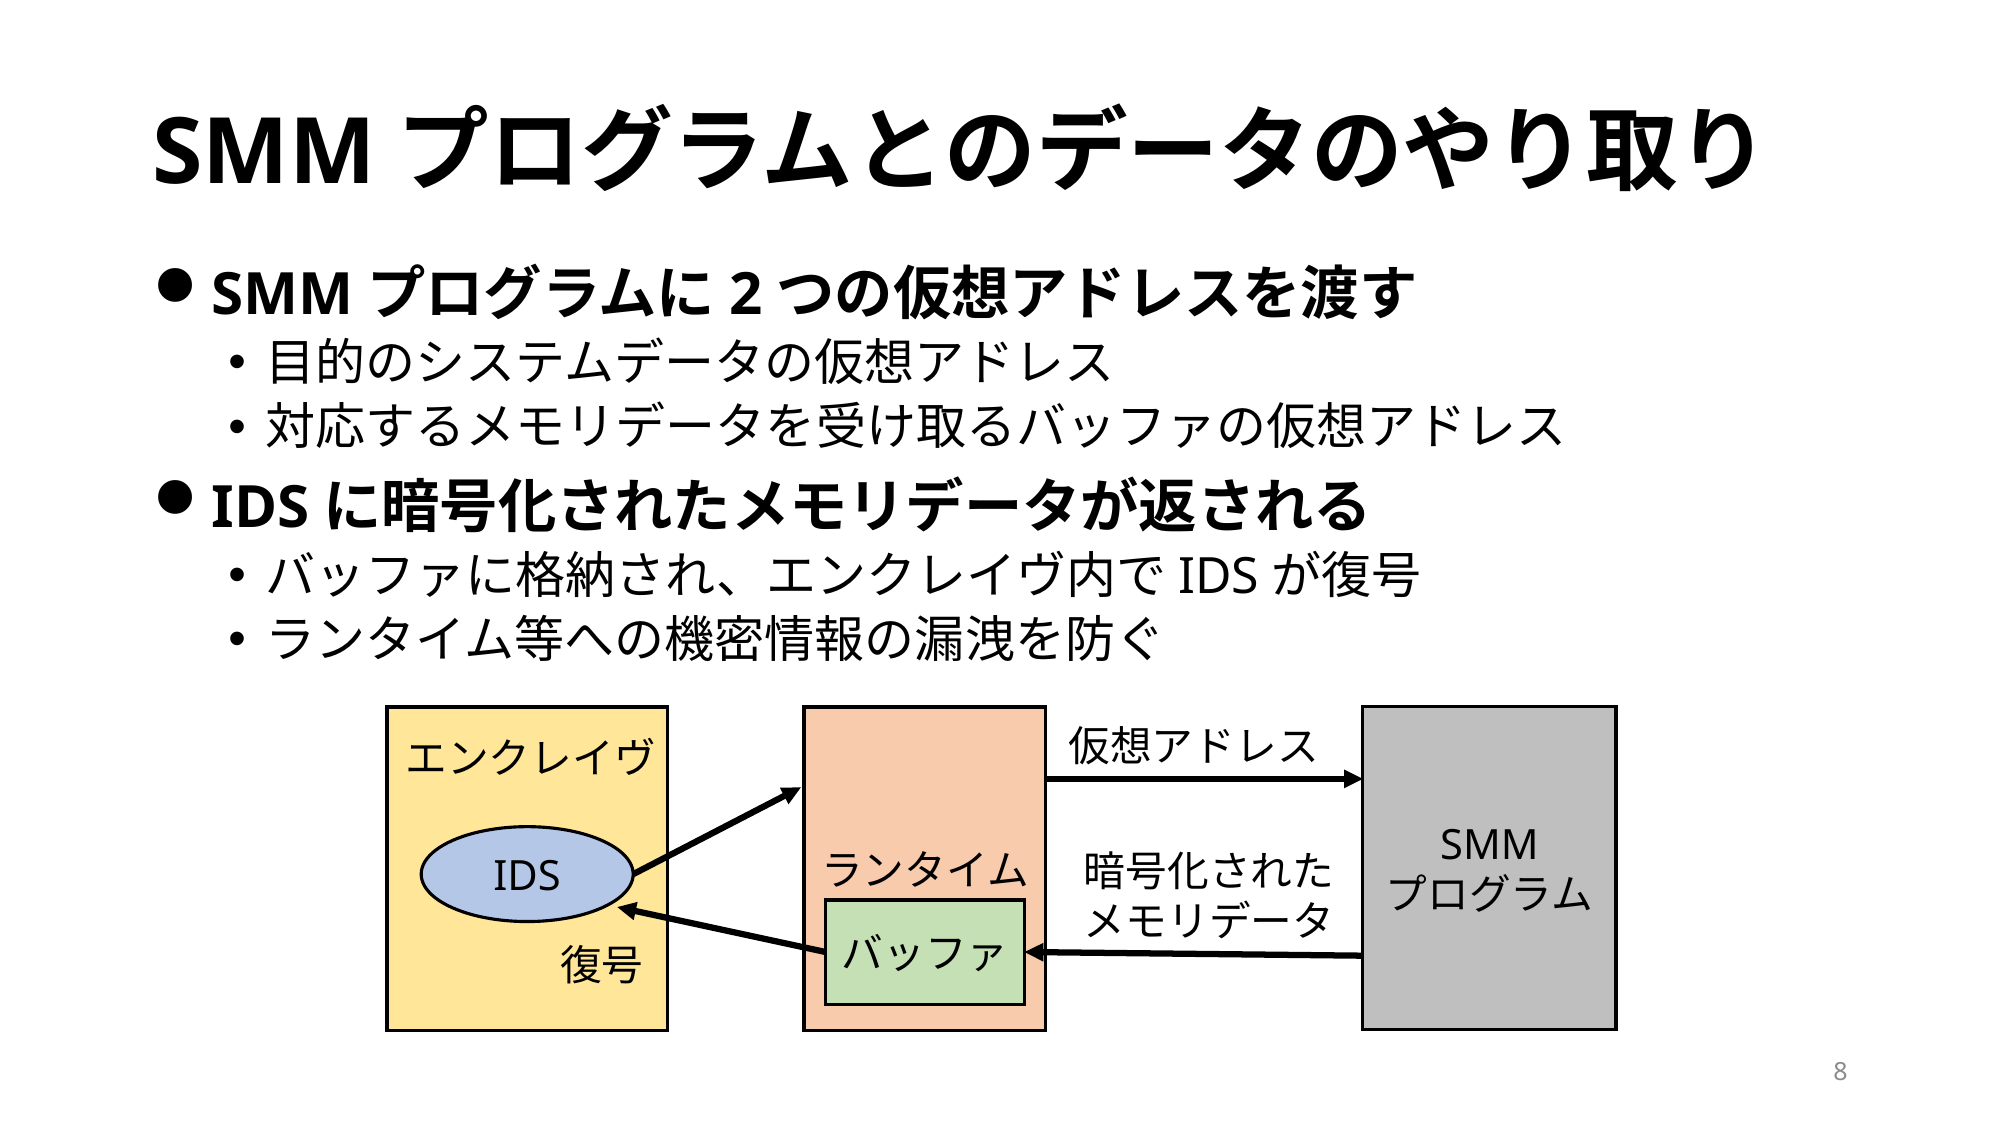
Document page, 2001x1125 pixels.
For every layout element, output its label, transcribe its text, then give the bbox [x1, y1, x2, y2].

slide_number 8 [1412, 1042, 1863, 1103]
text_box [383, 706, 1617, 1031]
title SMMプログラムとのデータのやり取り [137, 84, 1863, 224]
list SMMプログラムに2つの仮想アドレスを渡す 目的のシステムデータの仮想アドレス 対応するメモリデータを受け取るバッファの仮想アドレス IDSに暗号化されたメモリデータが返される バッファに格納され、エンクレイヴ内でIDSが復号 ランタイム等への機密情報の漏洩を防ぐ [138, 256, 1864, 971]
